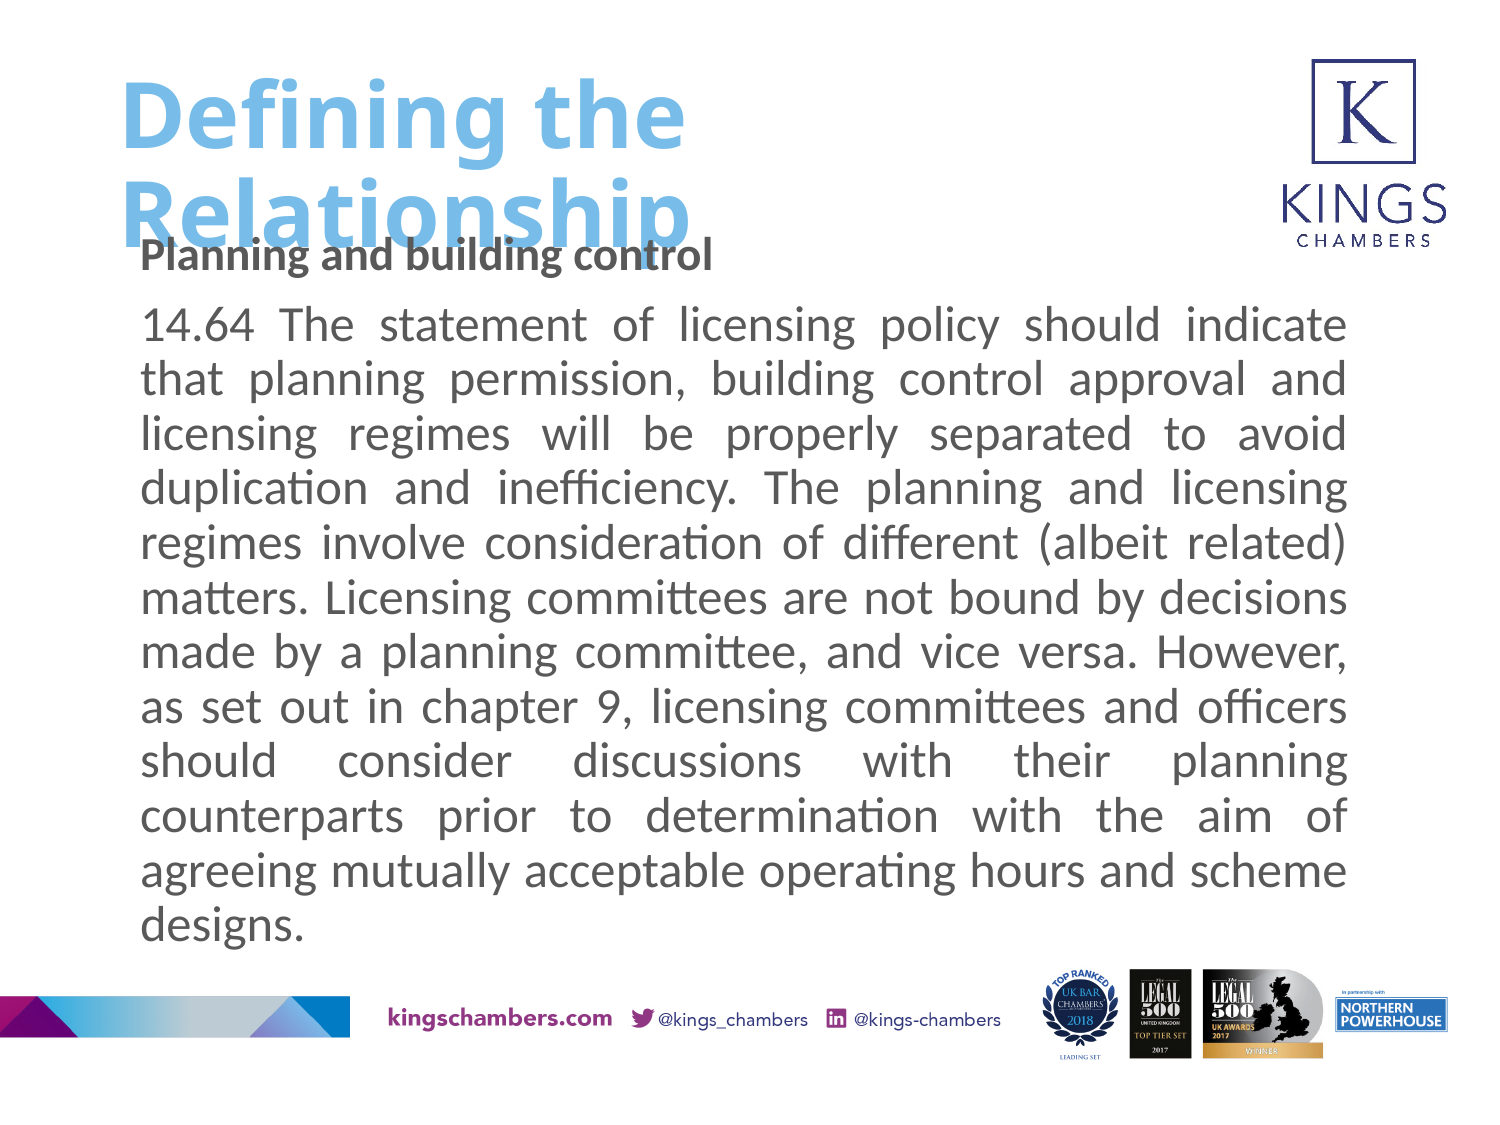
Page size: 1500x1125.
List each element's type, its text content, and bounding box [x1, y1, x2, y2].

picture [0, 0, 1500, 1125]
title Defining the Relationship [103, 59, 1146, 278]
list Planning and building control 14.64 The statement of licensing policy should indicate that planning permission, building control approval and licensing regimes will be properly separated to avoid duplication and inefficiency. The planning and licensing regimes involve consideration of different (albeit related) matters. Licensing committees are not bound by decisions made by a planning committee, and vice versa. However, as set out in chapter 9, licensing committees and officers should consider discussions with their planning counterparts prior to determination with the aim of agreeing mutually acceptable operating hours and scheme designs. [125, 222, 1364, 970]
